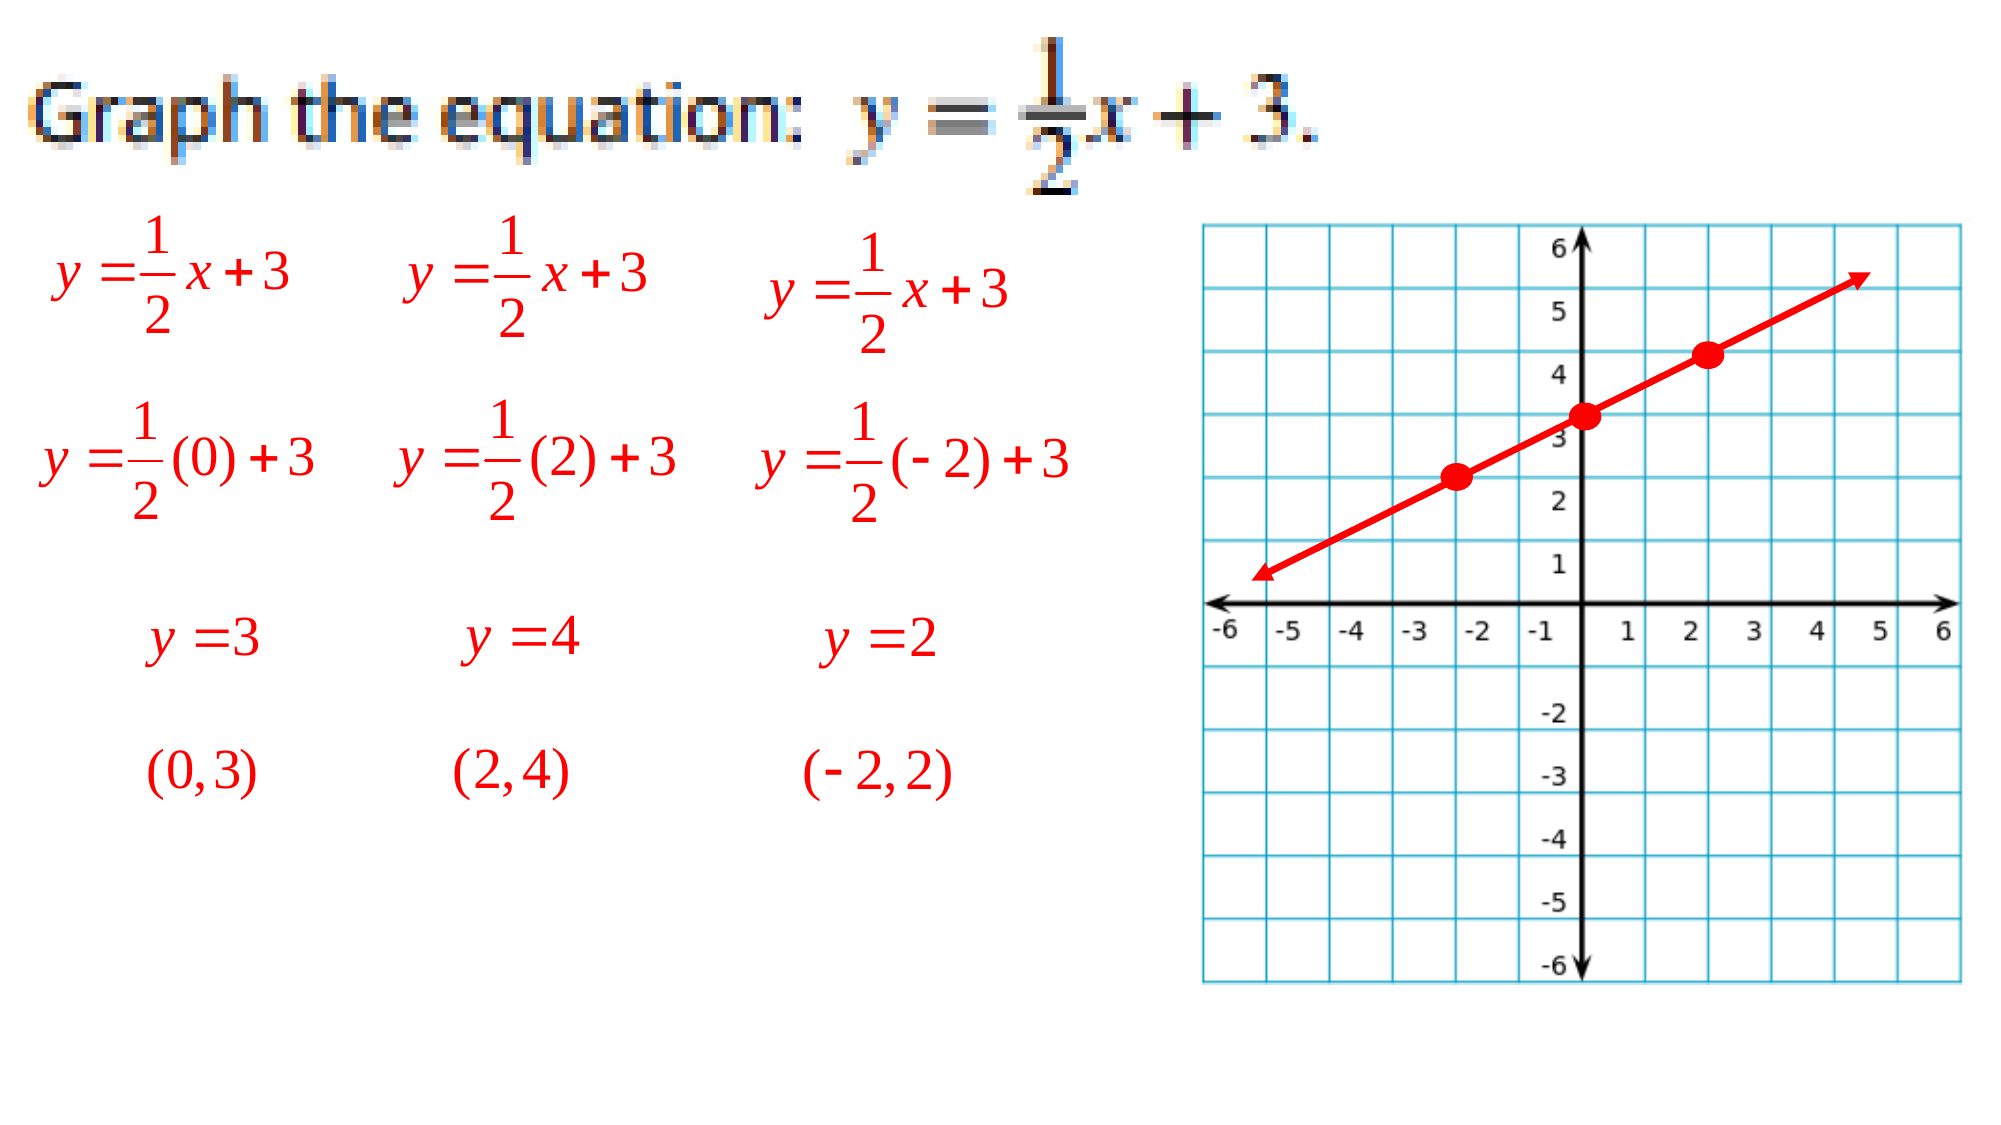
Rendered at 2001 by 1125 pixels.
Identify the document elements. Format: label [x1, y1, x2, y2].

text_box [451, 601, 592, 680]
text_box [794, 736, 965, 815]
text_box [754, 215, 1017, 367]
text_box [383, 383, 685, 534]
picture [20, 22, 1972, 985]
text_box [1251, 272, 1871, 581]
text_box [135, 603, 269, 679]
text_box [41, 198, 298, 347]
text_box [745, 385, 1080, 536]
text_box [29, 385, 323, 532]
text_box [444, 734, 581, 813]
text_box [809, 602, 950, 681]
text_box [139, 736, 267, 813]
text_box [393, 198, 656, 350]
